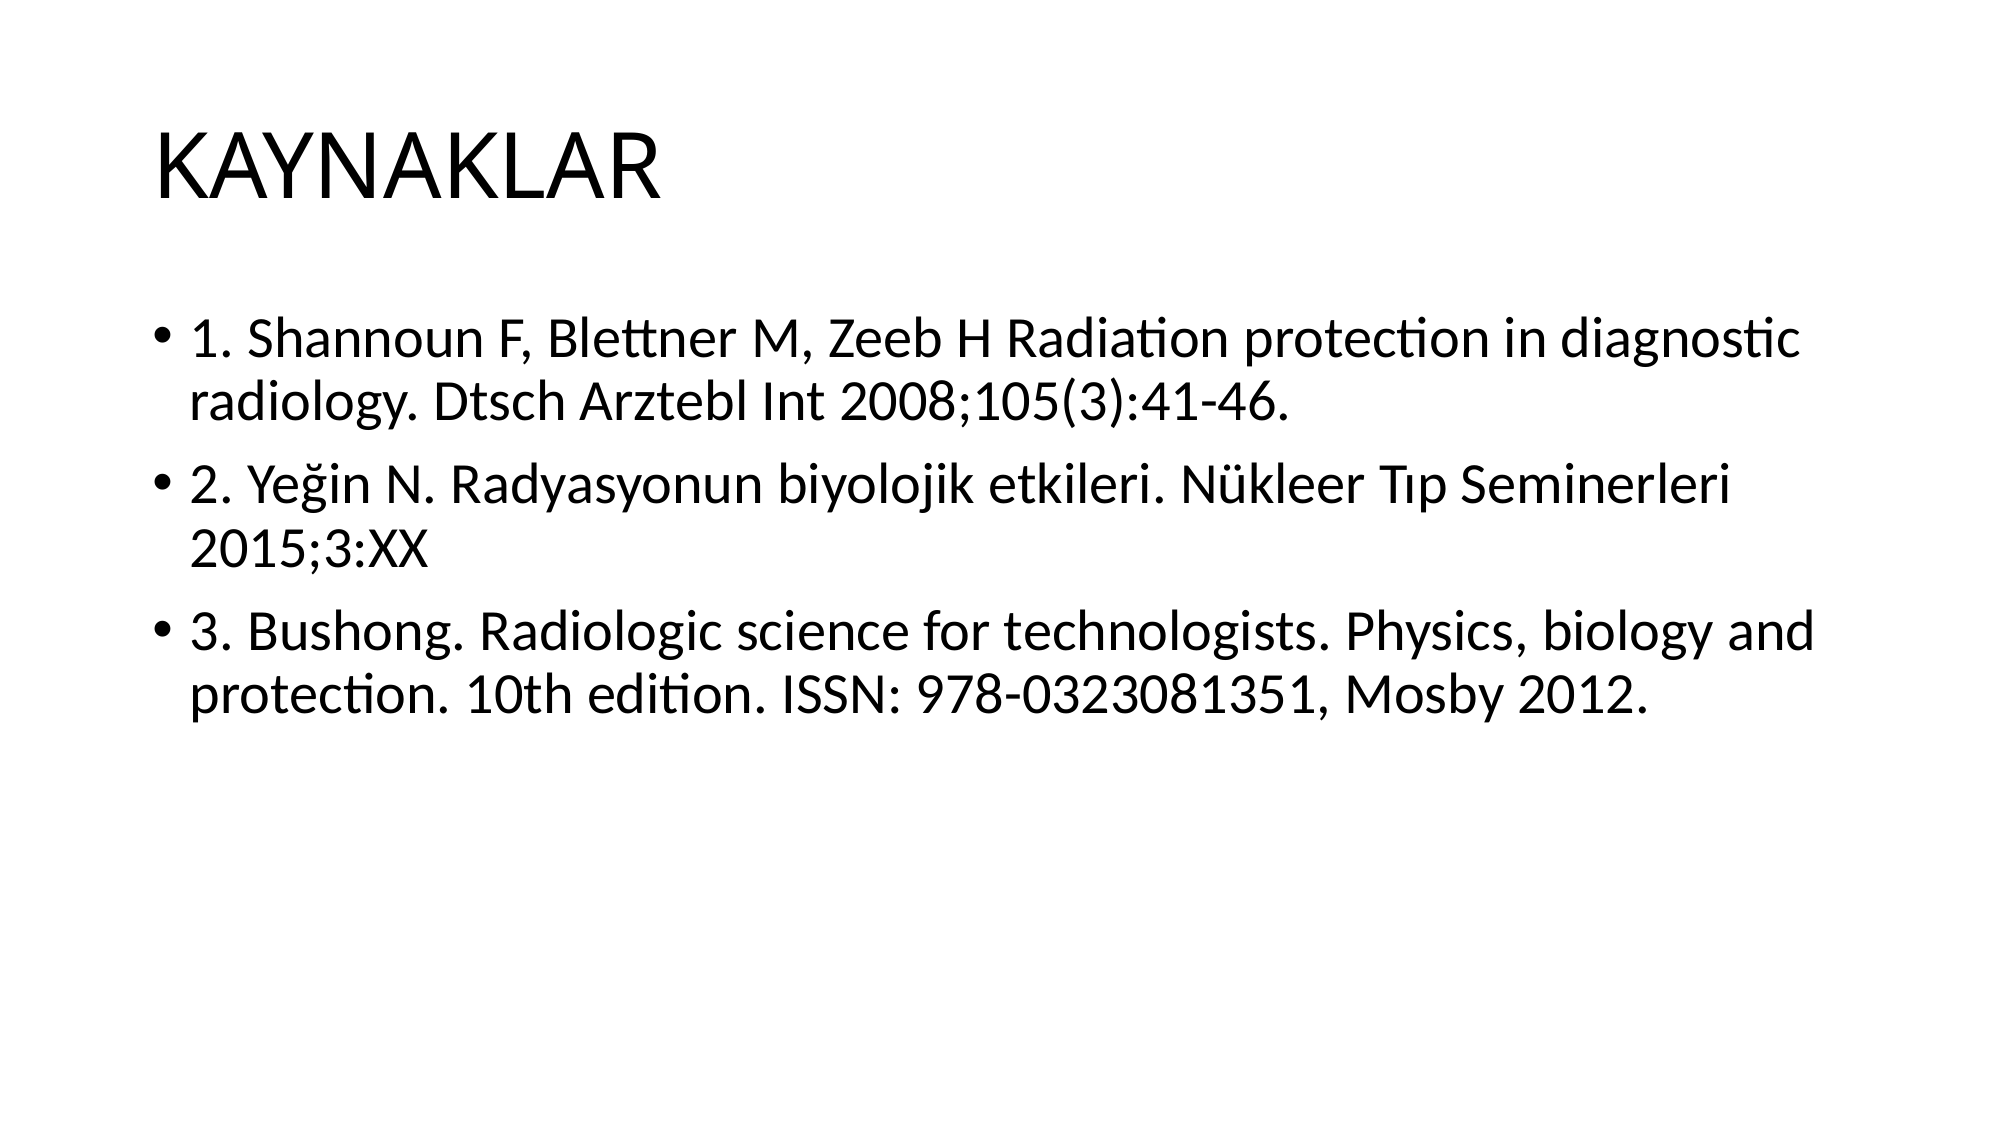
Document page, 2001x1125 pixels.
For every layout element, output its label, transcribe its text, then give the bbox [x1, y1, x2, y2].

title KAYNAKLAR [137, 59, 1863, 278]
list 1. Shannoun F, Blettner M, Zeeb H Radiation protection in diagnostic radiology. Dtsch Arztebl Int 2008;105(3):41-46. 2. Yeğin N. Radyasyonun biyolojik etkileri. Nükleer Tıp Seminerleri 2015;3:XX 3. Bushong. Radiologic science for technologists. Physics, biology and protection. 10th edition. ISSN: 978-0323081351, Mosby 2012. [137, 299, 1863, 1014]
